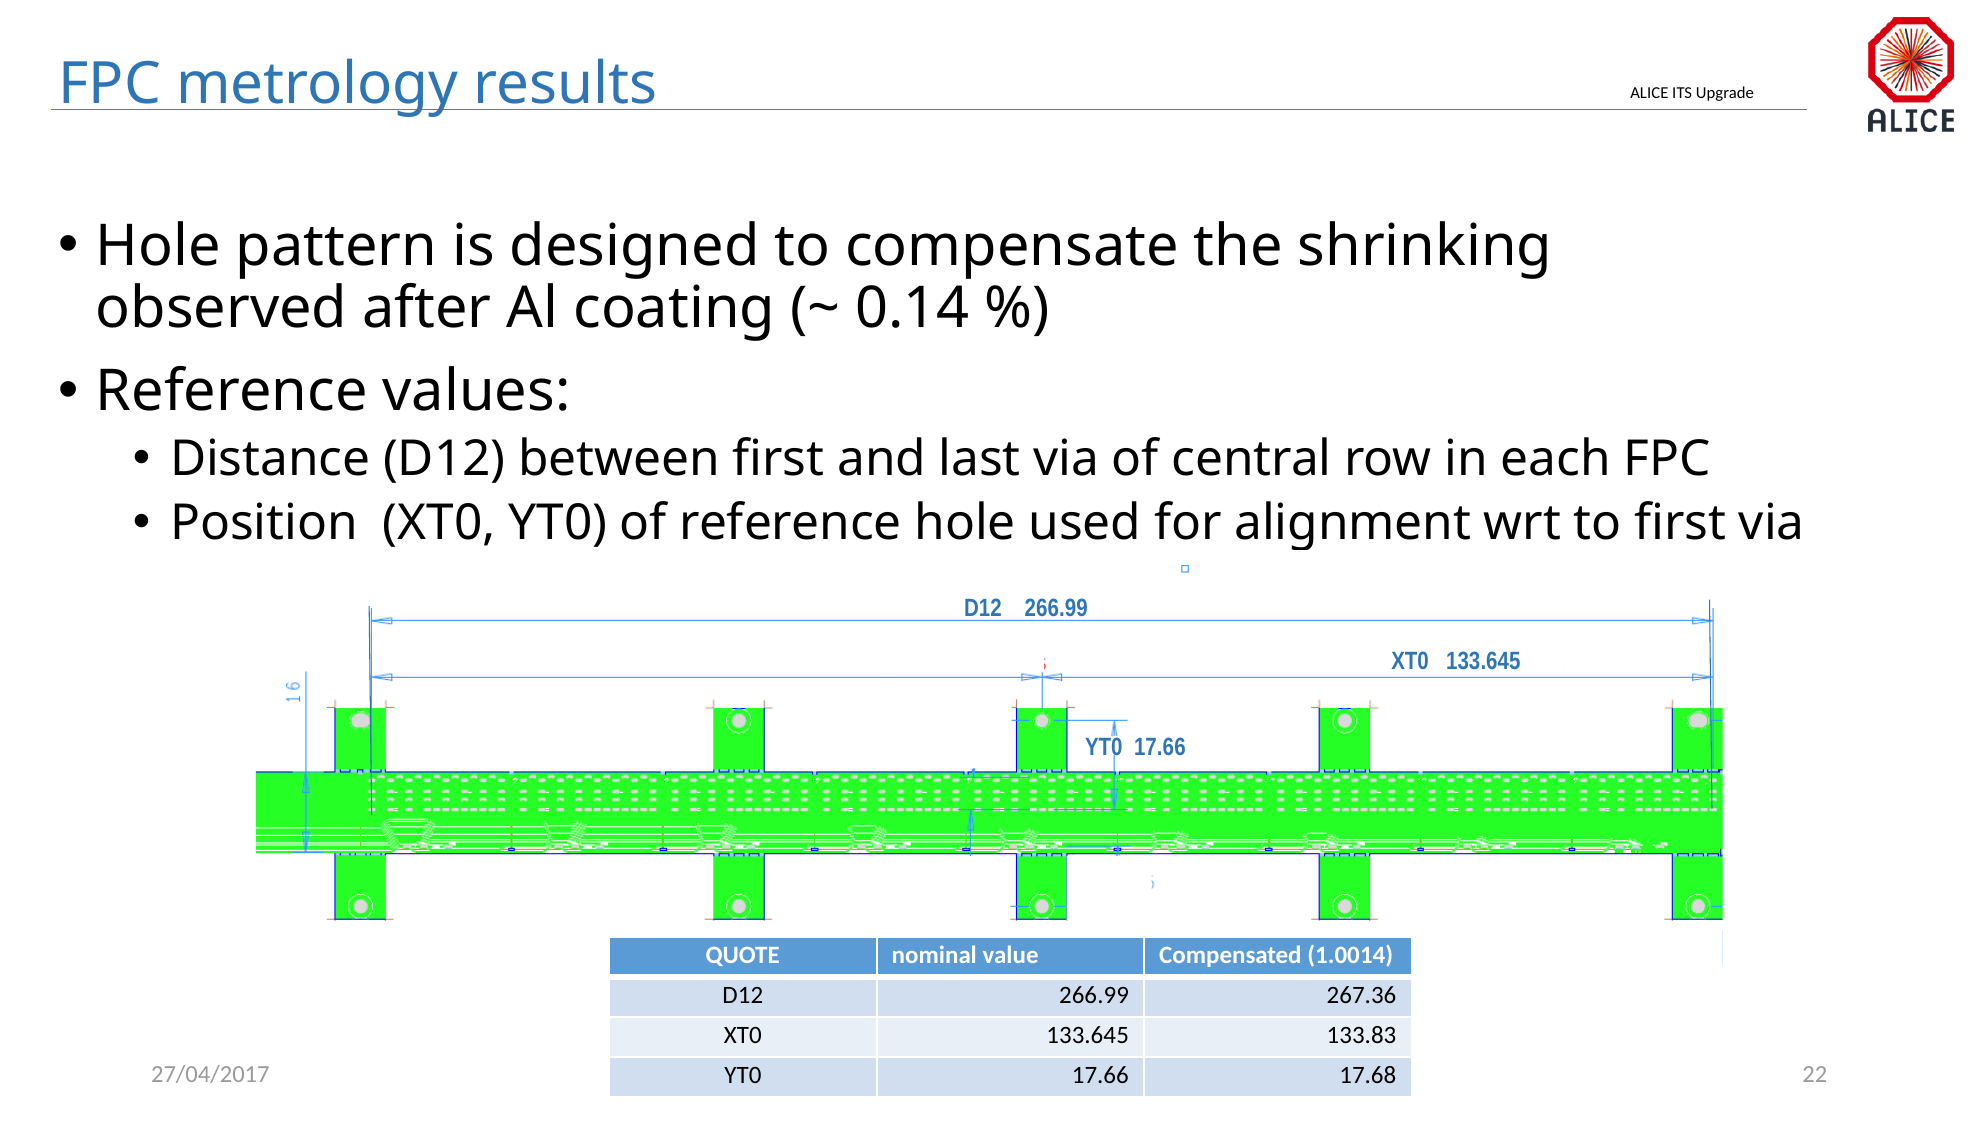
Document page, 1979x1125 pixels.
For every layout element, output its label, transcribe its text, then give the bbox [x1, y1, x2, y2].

picture [1868, 17, 1954, 132]
table_cell 133.83 [1145, 1036, 1411, 1056]
title FPC metrology results [43, 59, 1750, 110]
table_cell YT0 [610, 1058, 876, 1096]
footer ITS Upgrade Stave PRR [655, 1098, 1323, 1103]
table_cell 17.68 [1145, 1058, 1411, 1096]
table_cell XT0 [610, 1036, 876, 1056]
table_cell 133.645 [878, 1036, 1143, 1056]
list Hole pattern is designed to compensate the shrinking observed after Al coating (~ 0.14 %) Reference values: Distance (D12) between first and last via of central row in each FPC Position (XT0, YT0) of reference hole used for alignment wrt to first via [43, 207, 1820, 920]
slide_number 22 [1397, 1042, 1843, 1103]
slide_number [136, 1042, 582, 1103]
picture [255, 550, 1723, 1036]
table_cell 17.66 [878, 1058, 1143, 1096]
